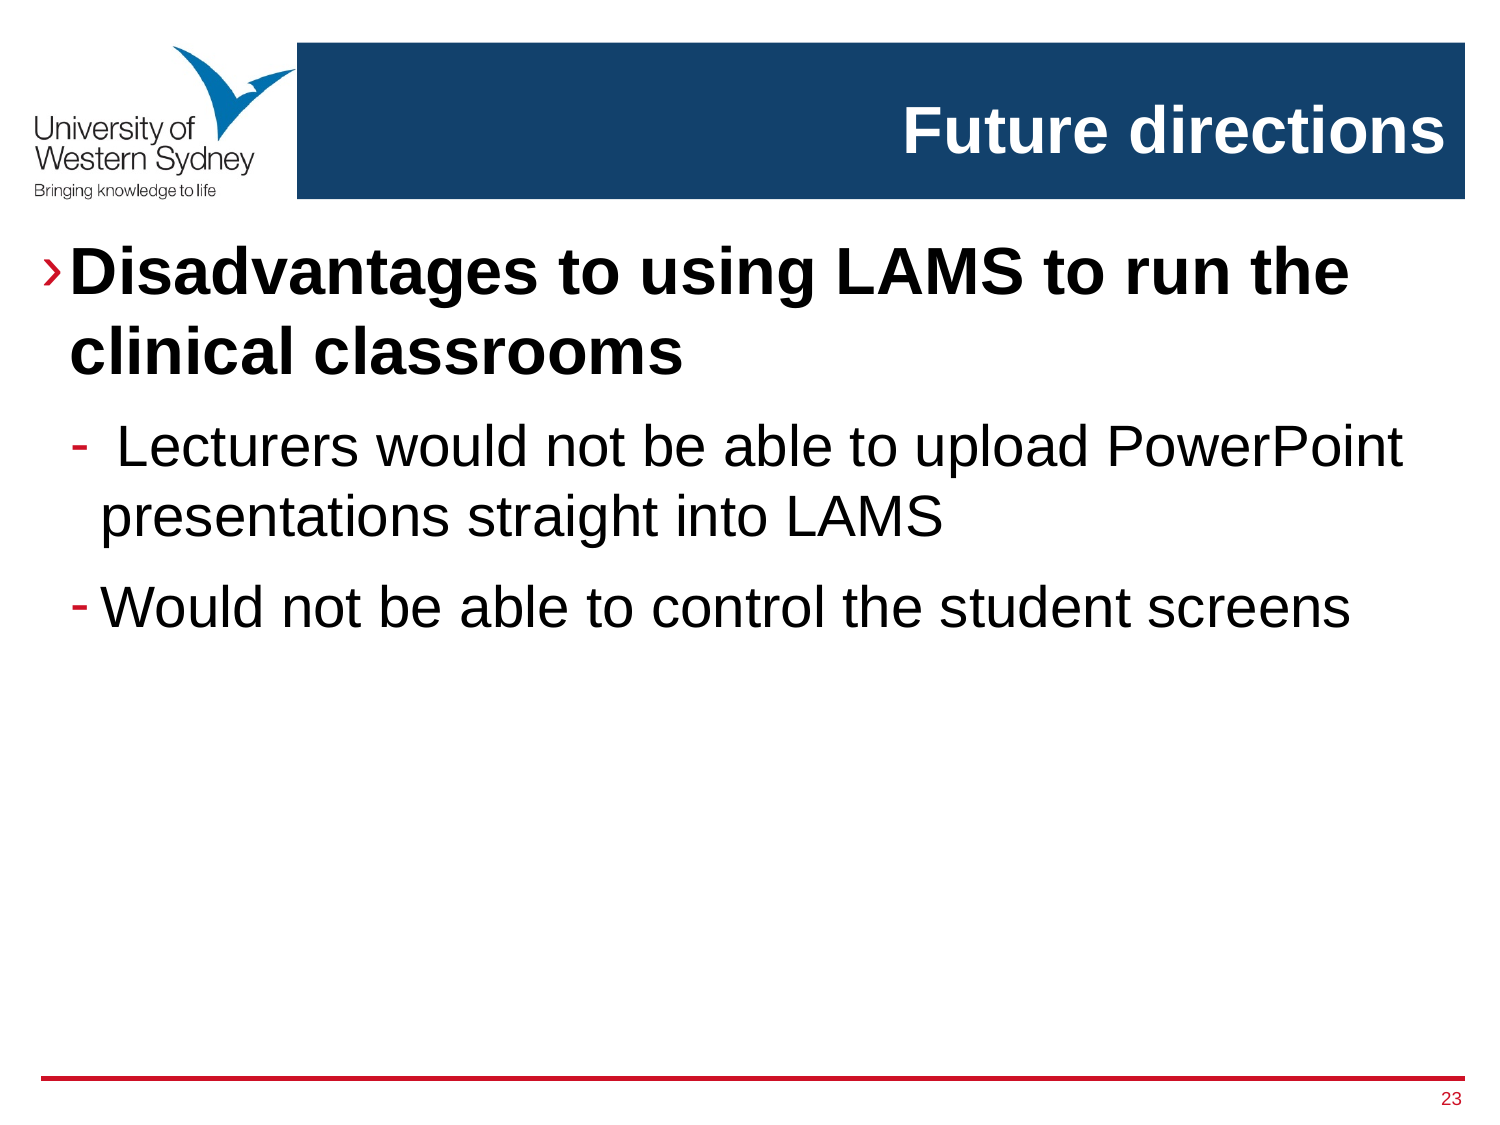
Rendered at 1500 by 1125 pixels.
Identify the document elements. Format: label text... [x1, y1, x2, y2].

slide_number 23 [1421, 1080, 1463, 1116]
title Future directions [304, 70, 1463, 175]
picture [30, 43, 296, 200]
list Disadvantages to using LAMS to run the clinical classrooms Lecturers would not be able to upload PowerPoint presentations straight into LAMS Would not be able to control the student screens [41, 219, 1463, 1047]
